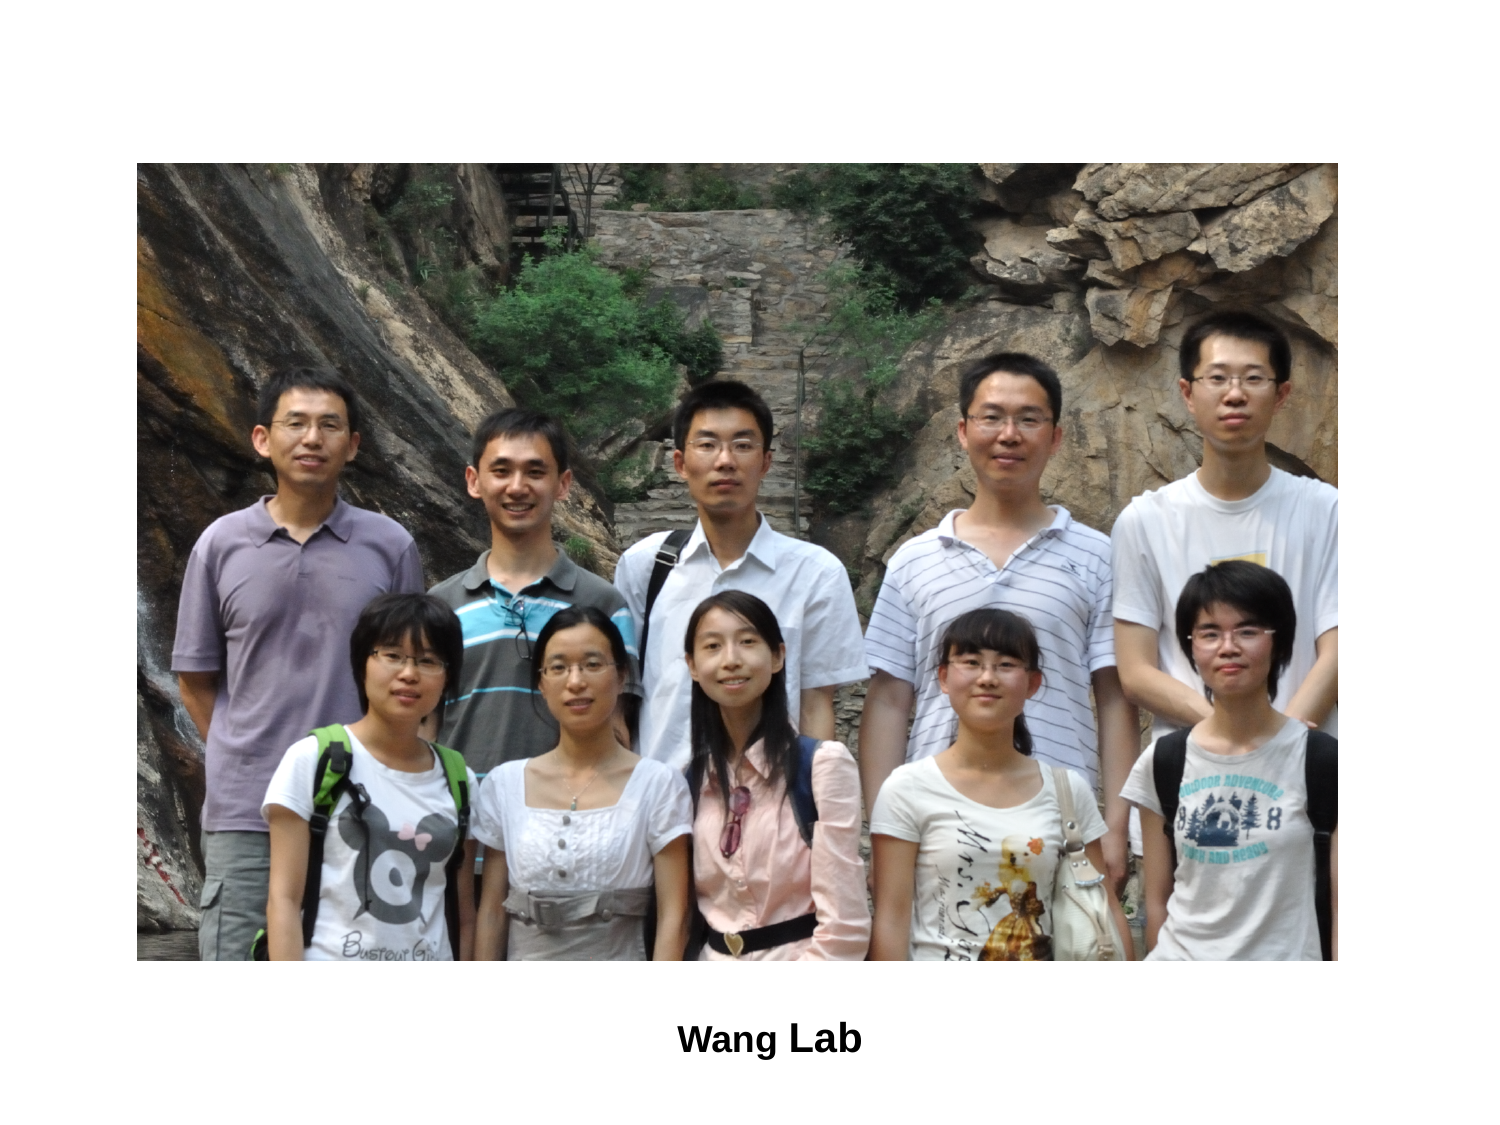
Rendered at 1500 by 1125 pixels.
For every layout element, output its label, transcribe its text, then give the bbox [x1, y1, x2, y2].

text_box Wang Lab [662, 1003, 878, 1069]
picture [136, 163, 1338, 961]
